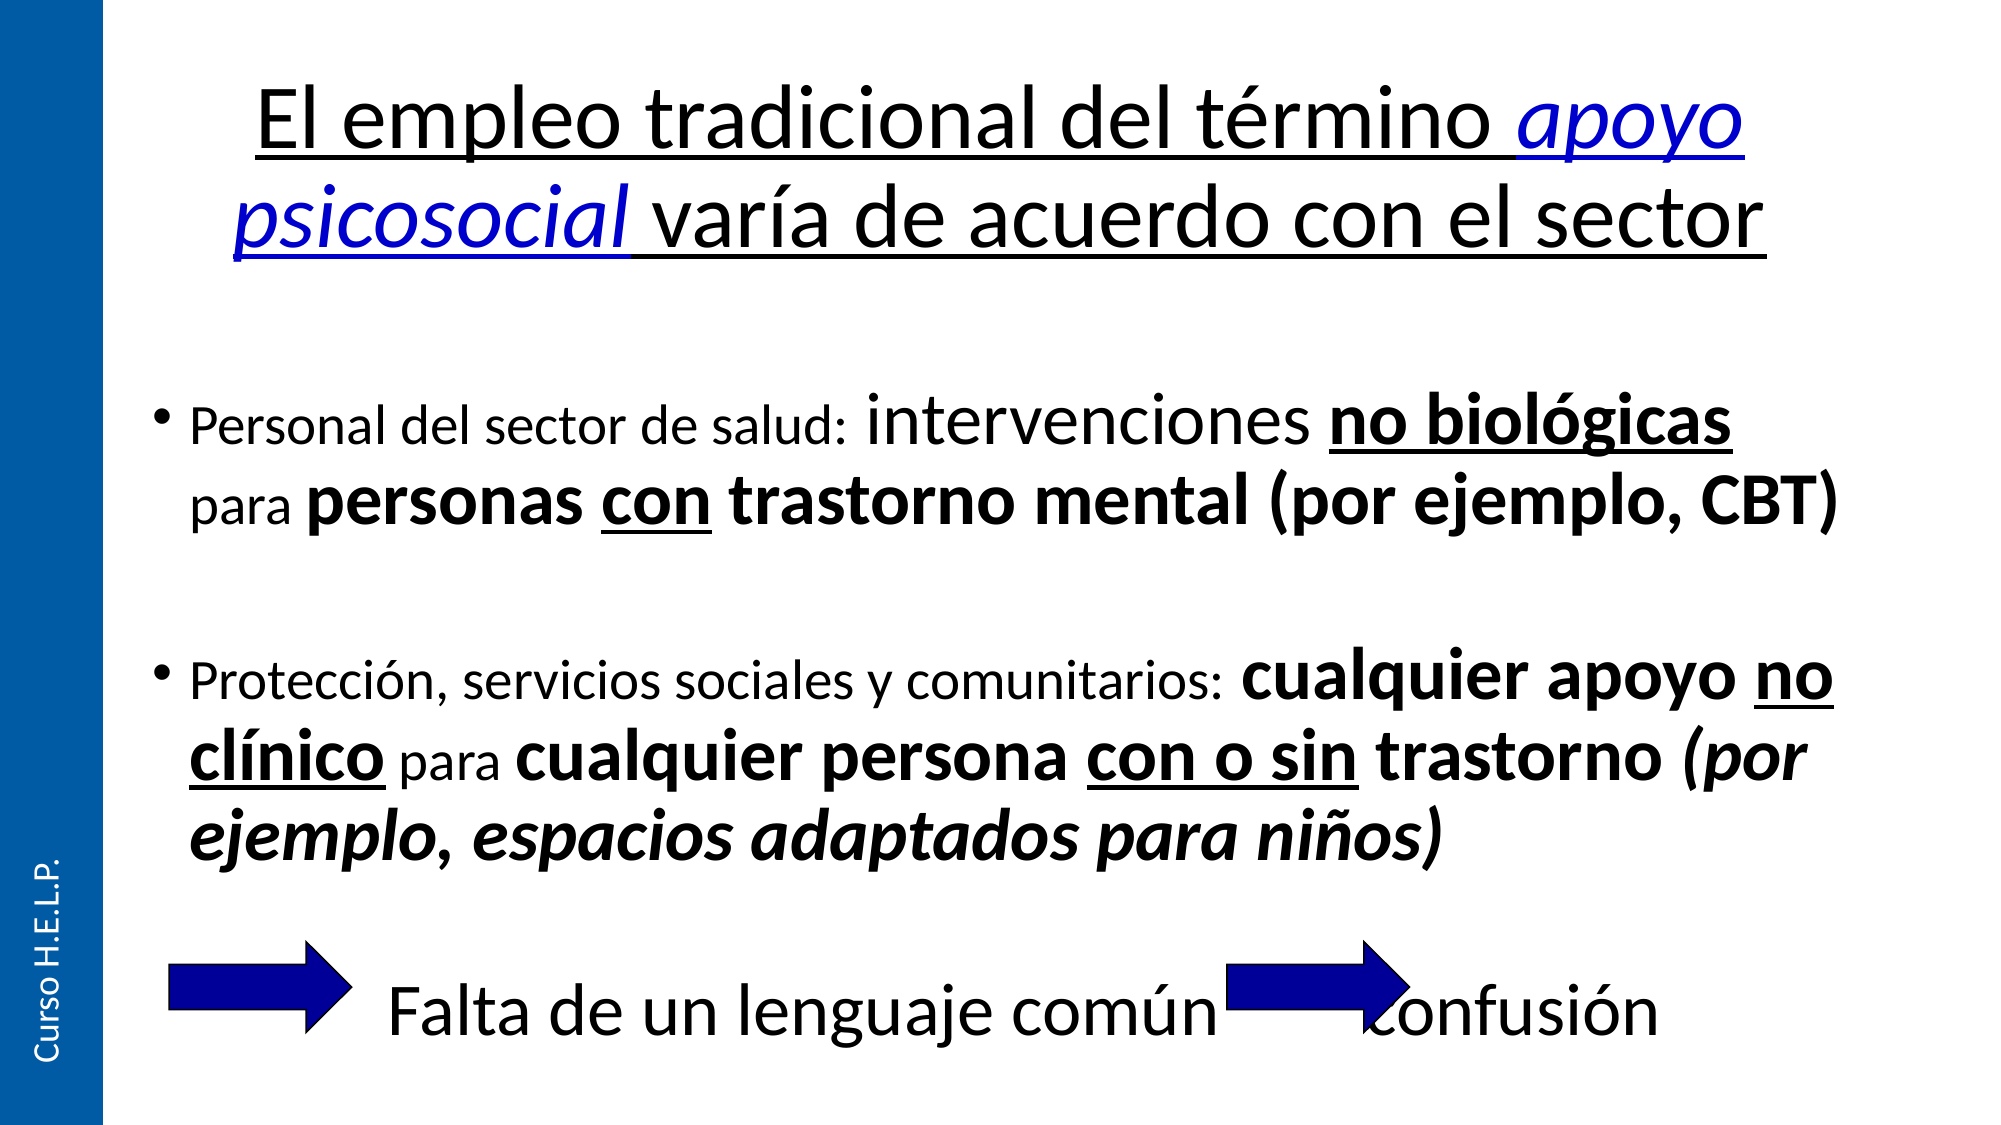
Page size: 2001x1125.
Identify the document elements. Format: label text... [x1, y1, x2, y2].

list Personal del sector de salud: intervenciones no biológicas para personas con trastorno mental (por ejemplo, CBT) Protección, servicios sociales y comunitarios: cualquier apoyo no clínico para cualquier persona con o sin trastorno (por ejemplo, espacios adaptados para niños) Falta de un lenguaje común confusión [137, 372, 1863, 1087]
text_box Curso H.E.L.P. [13, 841, 90, 1079]
text_box [1226, 941, 1410, 1033]
text_box [169, 941, 352, 1033]
text_box [0, 0, 104, 1125]
title El empleo tradicional del término apoyo psicosocial varía de acuerdo con el sector [137, 59, 1863, 278]
